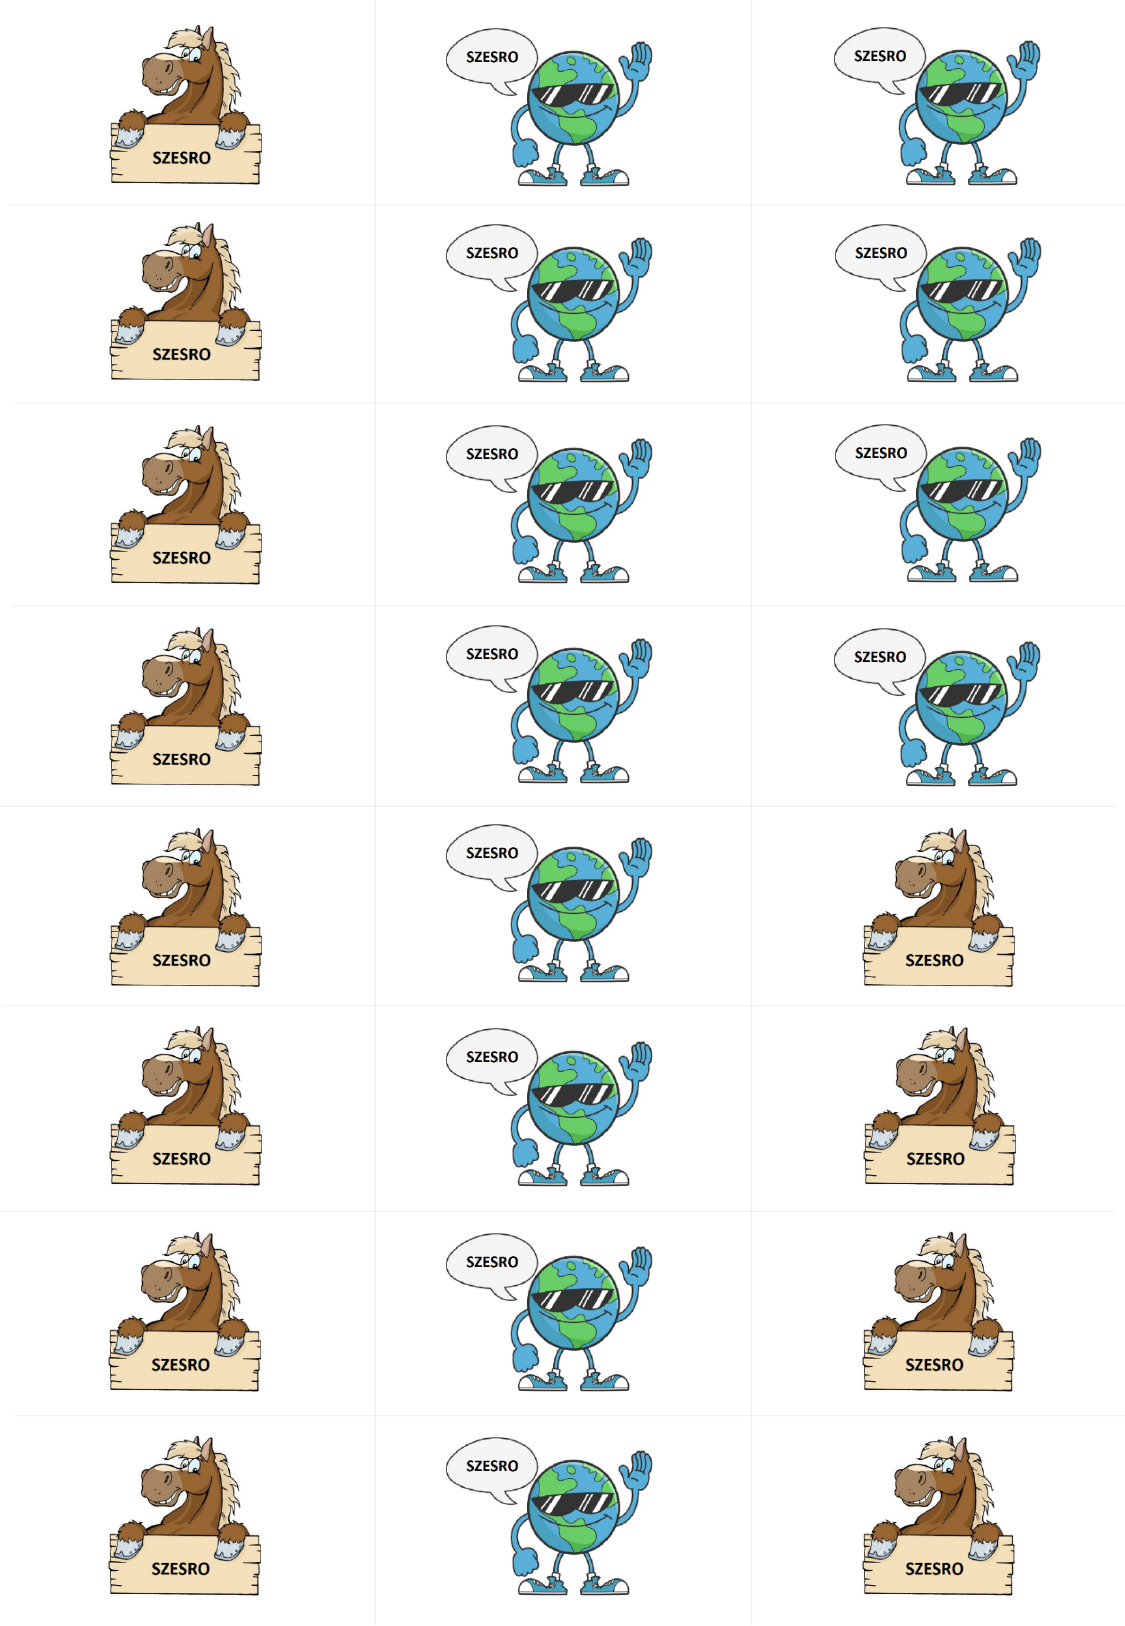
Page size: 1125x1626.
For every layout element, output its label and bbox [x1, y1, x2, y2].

picture [99, 1432, 273, 1604]
picture [853, 1228, 1027, 1399]
picture [438, 1226, 665, 1399]
picture [99, 1228, 273, 1399]
picture [854, 1022, 1028, 1193]
picture [827, 417, 1054, 590]
picture [826, 21, 1053, 193]
picture [854, 823, 1027, 995]
picture [438, 21, 665, 194]
picture [100, 21, 274, 193]
picture [438, 818, 665, 990]
picture [100, 421, 274, 593]
picture [100, 217, 274, 389]
picture [438, 618, 665, 791]
picture [438, 418, 665, 591]
picture [438, 218, 665, 390]
picture [438, 1431, 665, 1603]
picture [826, 622, 1053, 794]
picture [101, 622, 274, 794]
picture [853, 1432, 1027, 1604]
picture [100, 823, 274, 995]
picture [101, 1022, 274, 1193]
picture [438, 1022, 665, 1195]
picture [827, 218, 1054, 390]
